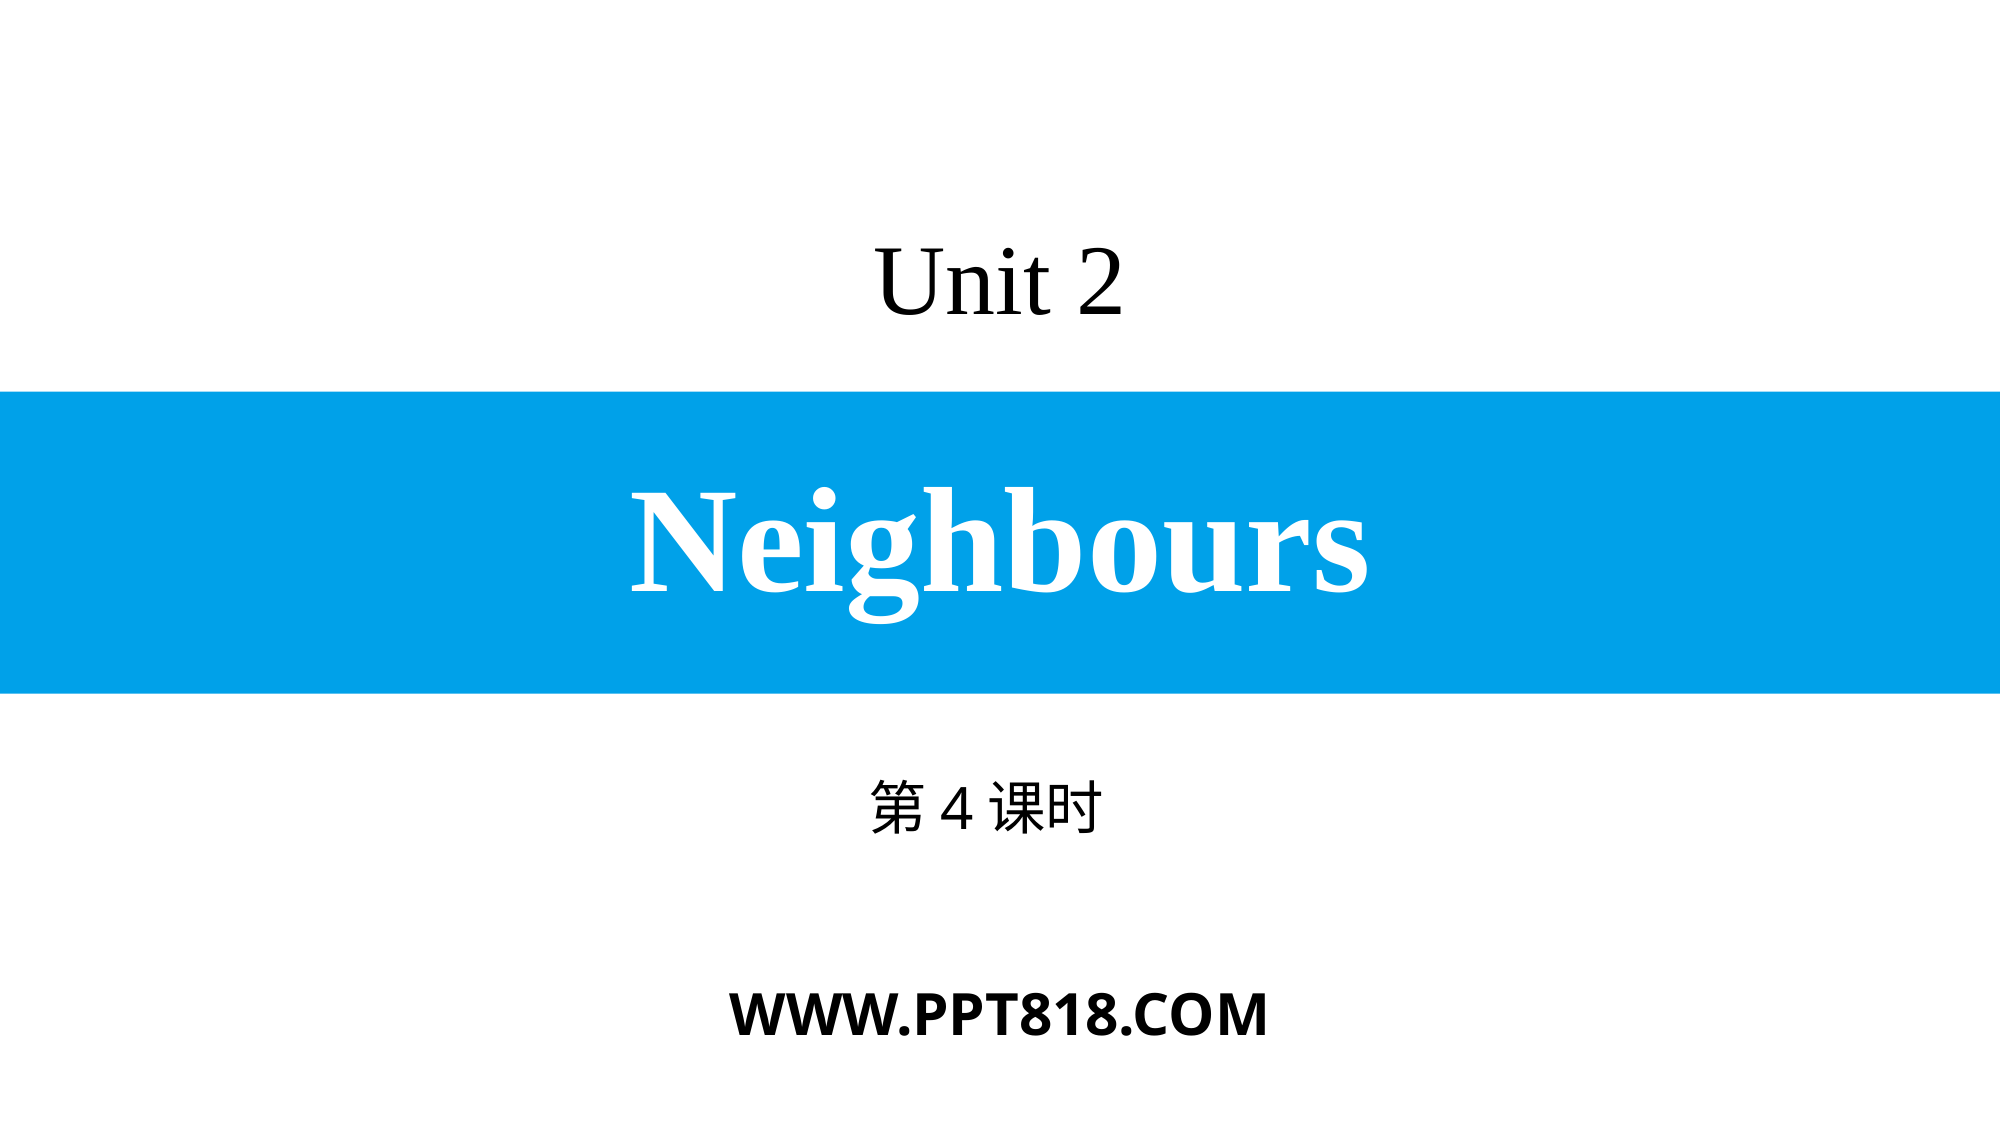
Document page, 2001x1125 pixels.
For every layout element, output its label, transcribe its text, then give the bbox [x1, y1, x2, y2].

text_box 第4课时 [853, 763, 1119, 849]
text_box WWW.PPT818.COM [0, 962, 2000, 1125]
title Neighbours [0, 391, 2000, 694]
text_box Unit 2 [0, 207, 2000, 342]
